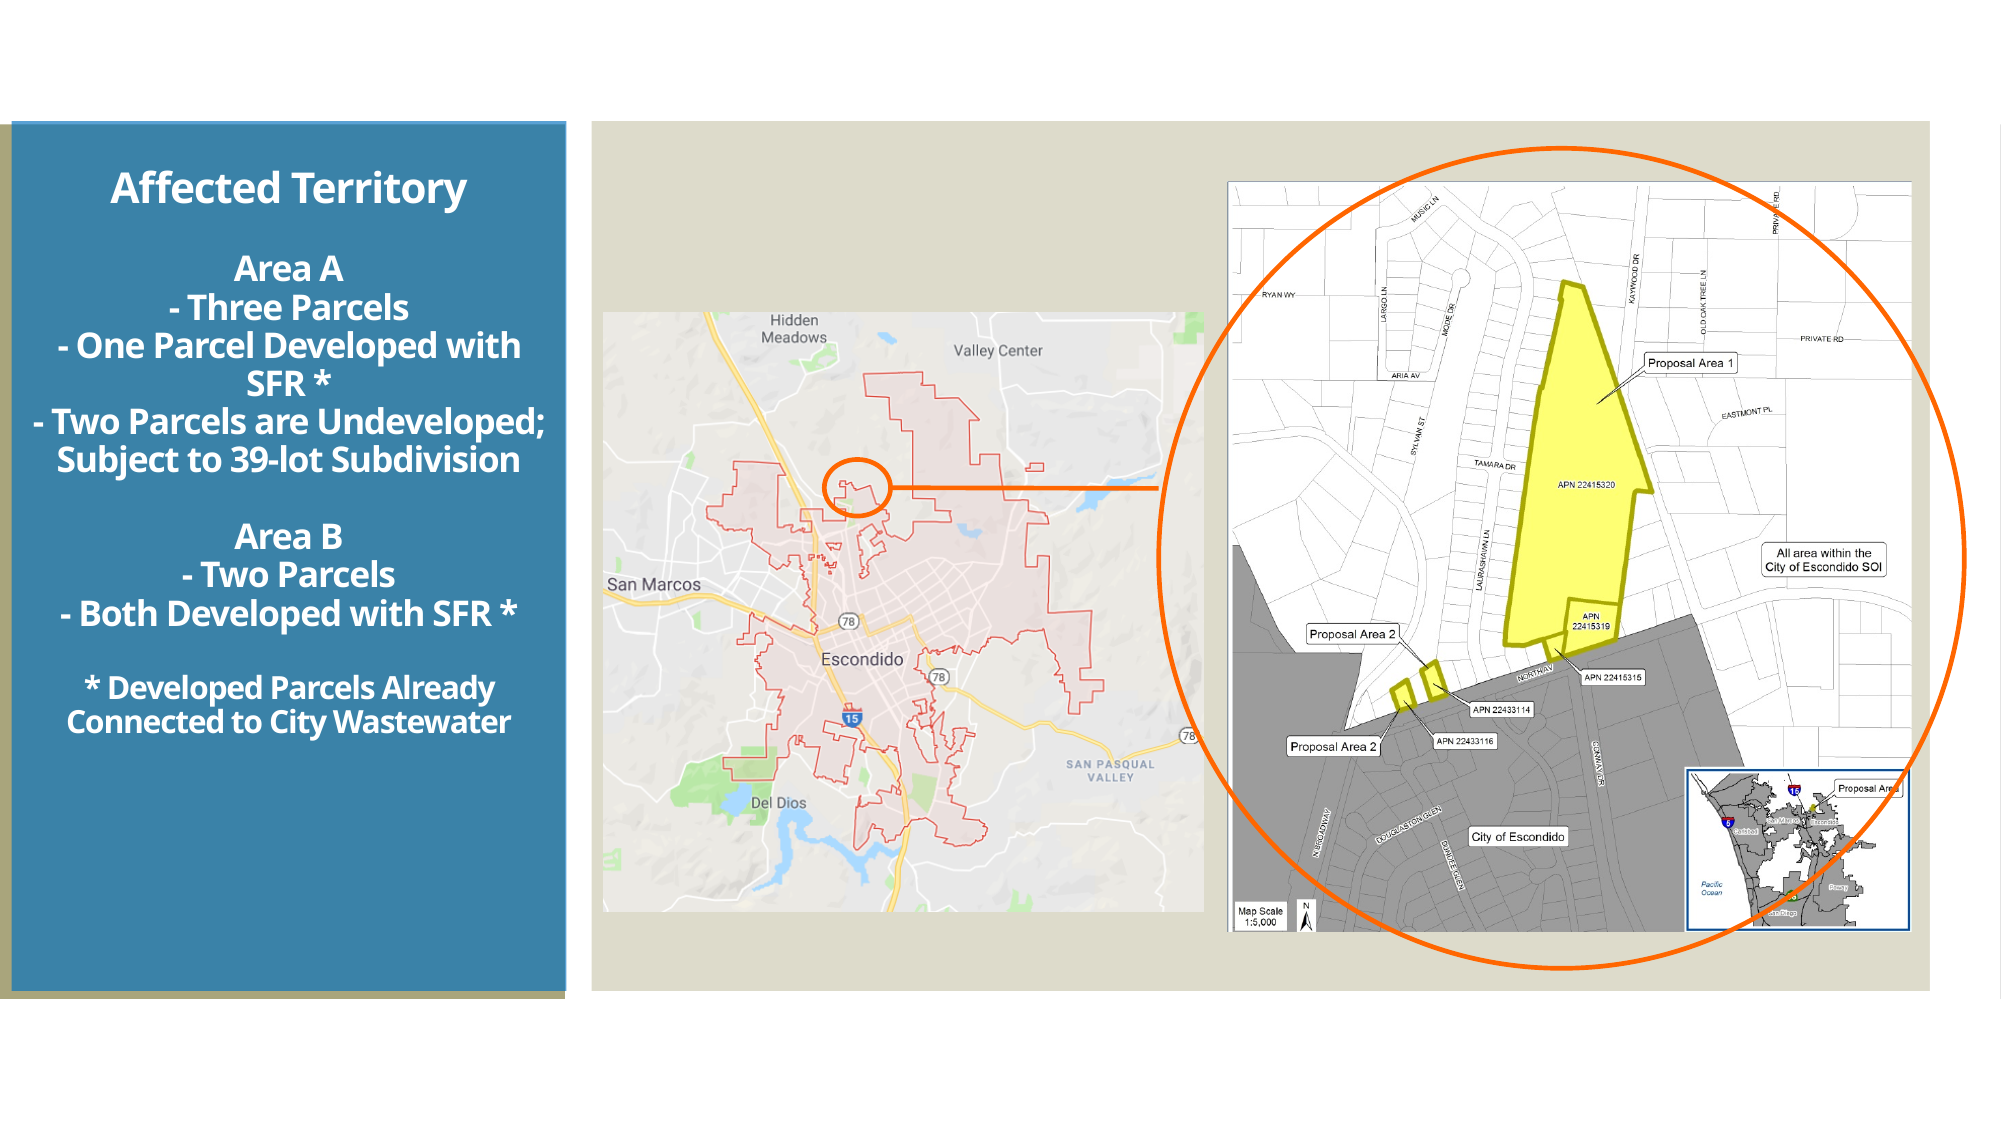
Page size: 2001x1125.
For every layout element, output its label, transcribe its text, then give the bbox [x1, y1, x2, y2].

text_box [591, 120, 1929, 992]
picture [602, 311, 1204, 913]
text_box [1204, 329, 1226, 787]
picture [1226, 180, 1912, 932]
text_box [1403, 147, 1720, 180]
title Affected Territory Area A - Three Parcels - One Parcel Developed with SFR * - Two Parcels are Undeveloped; Subject to 39-lot Subdivision Area B - Two Parcels - Both Developed with SFR * * Developed Parcels Already Connected to City Wastewater [11, 121, 567, 991]
text_box [1912, 354, 1966, 763]
text_box [1929, 100, 2000, 1012]
text_box [1393, 932, 1730, 970]
